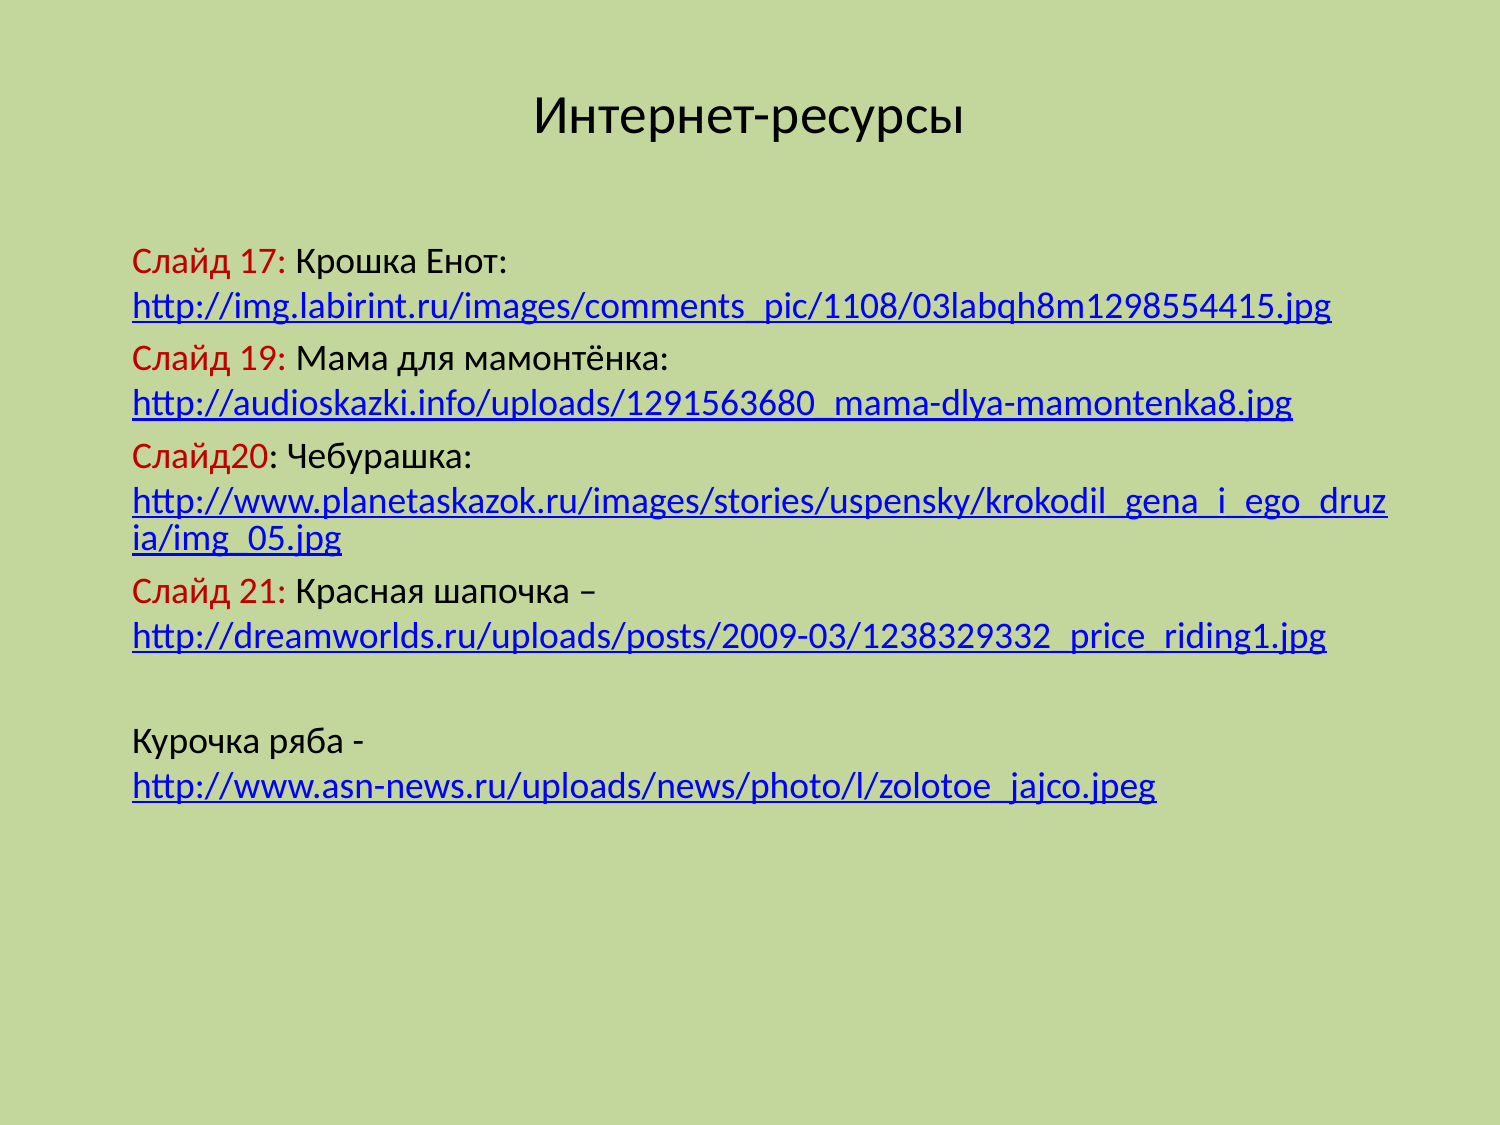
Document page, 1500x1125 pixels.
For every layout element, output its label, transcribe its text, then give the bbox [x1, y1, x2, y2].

title Интернет-ресурсы [112, 70, 1388, 153]
subtitle Слайд 17: Крошка Енот: http://img.labirint.ru/images/comments_pic/1108/03labqh8m1298554415.jpg Слайд 19: Мама для мамонтёнка: http://audioskazki.info/uploads/1291563680_mama-dlya-mamontenka8.jpg Слайд20: Чебурашка: http://www.planetaskazok.ru/images/stories/uspensky/krokodil_gena_i_ego_druzia/img_05.jpg Слайд 21: Красная шапочка – http://dreamworlds.ru/uploads/posts/2009-03/1238329332_price_riding1.jpg Курочка ряба - http://www.asn-news.ru/uploads/news/photo/l/zolotoe_jajco.jpeg [117, 175, 1407, 1043]
